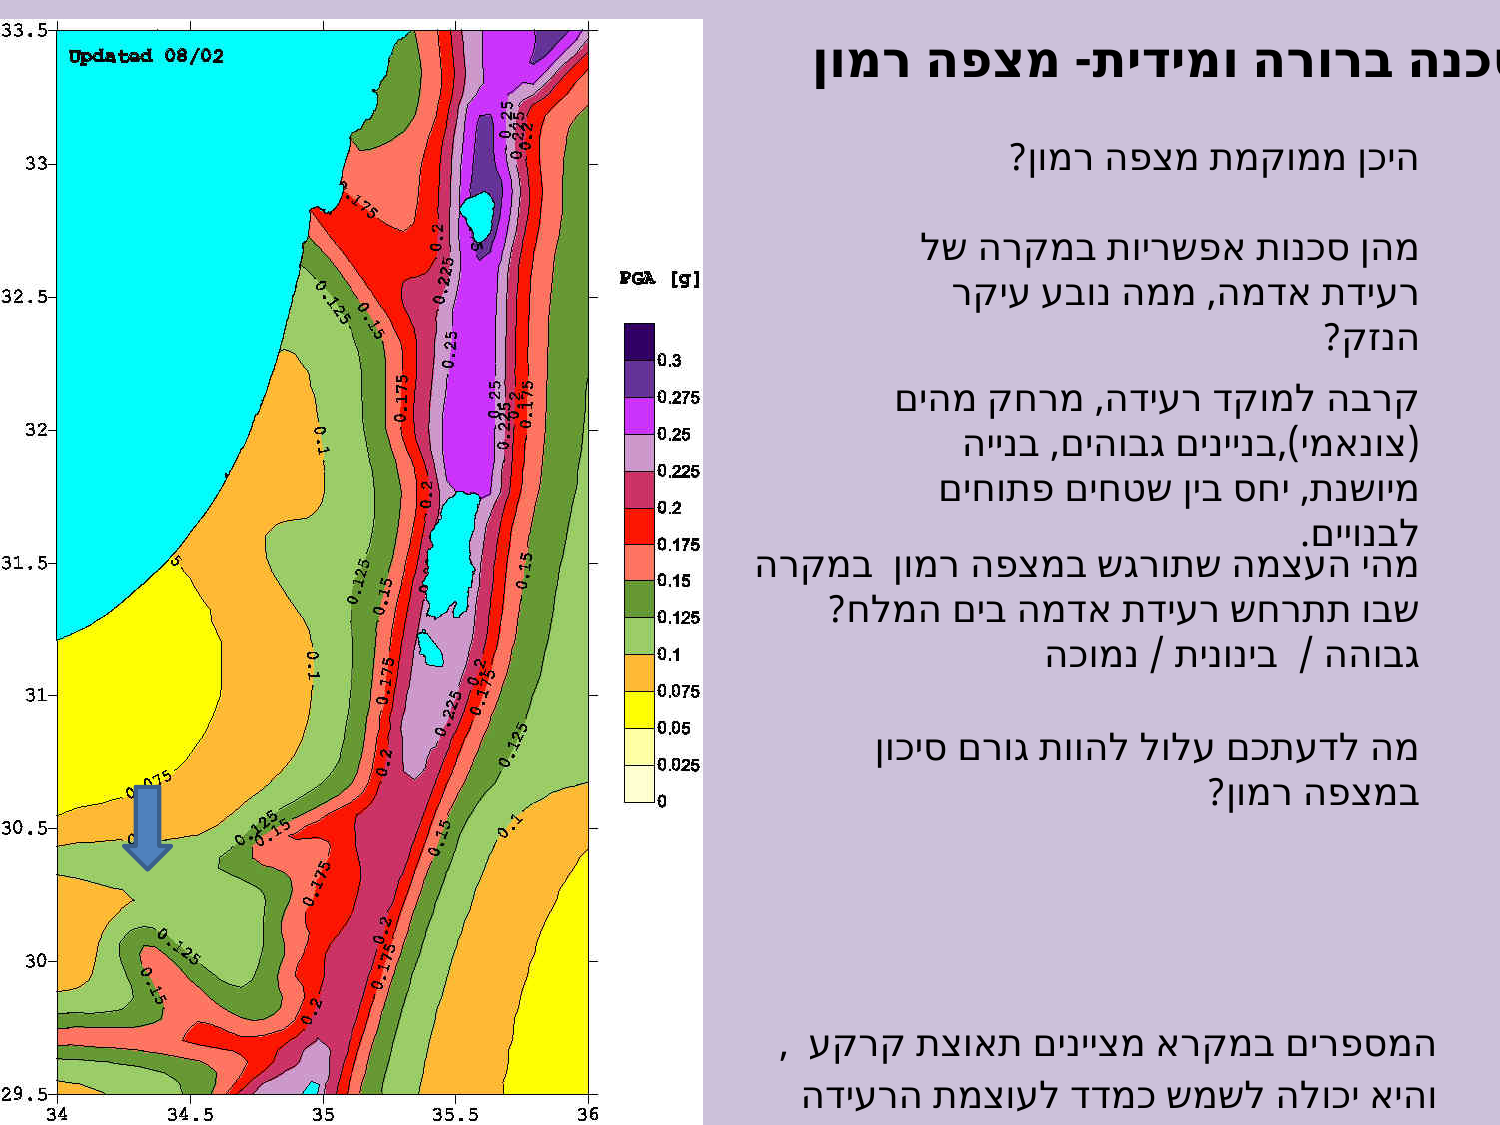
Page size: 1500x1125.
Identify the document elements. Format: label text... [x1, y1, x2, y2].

text_box סכנה ברורה ומידית- מצפה רמון [738, 19, 1500, 95]
text_box קרבה למוקד רעידה, מרחק מהים (צונאמי),בניינים גבוהים, בנייה מיושנת, יחס בין שטחים פתוחים לבנויים. [856, 367, 1436, 562]
text_box מהי העצמה שתורגש במצפה רמון במקרה שבו תתרחש רעידת אדמה בים המלח? גבוהה / בינונית / נמוכה [708, 533, 1435, 683]
text_box היכן ממוקמת מצפה רמון? מהן סכנות אפשריות במקרה של רעידת אדמה, ממה נובע עיקר הנזק? [891, 125, 1436, 367]
text_box מה לדעתכם עלול להוות גורם סיכון במצפה רמון? [738, 715, 1436, 866]
picture [0, 19, 704, 1125]
text_box המספרים במקרא מציינים תאוצת קרקע , והיא יכולה לשמש כמדד לעוצמת הרעידה שתורגש [708, 1005, 1453, 1125]
